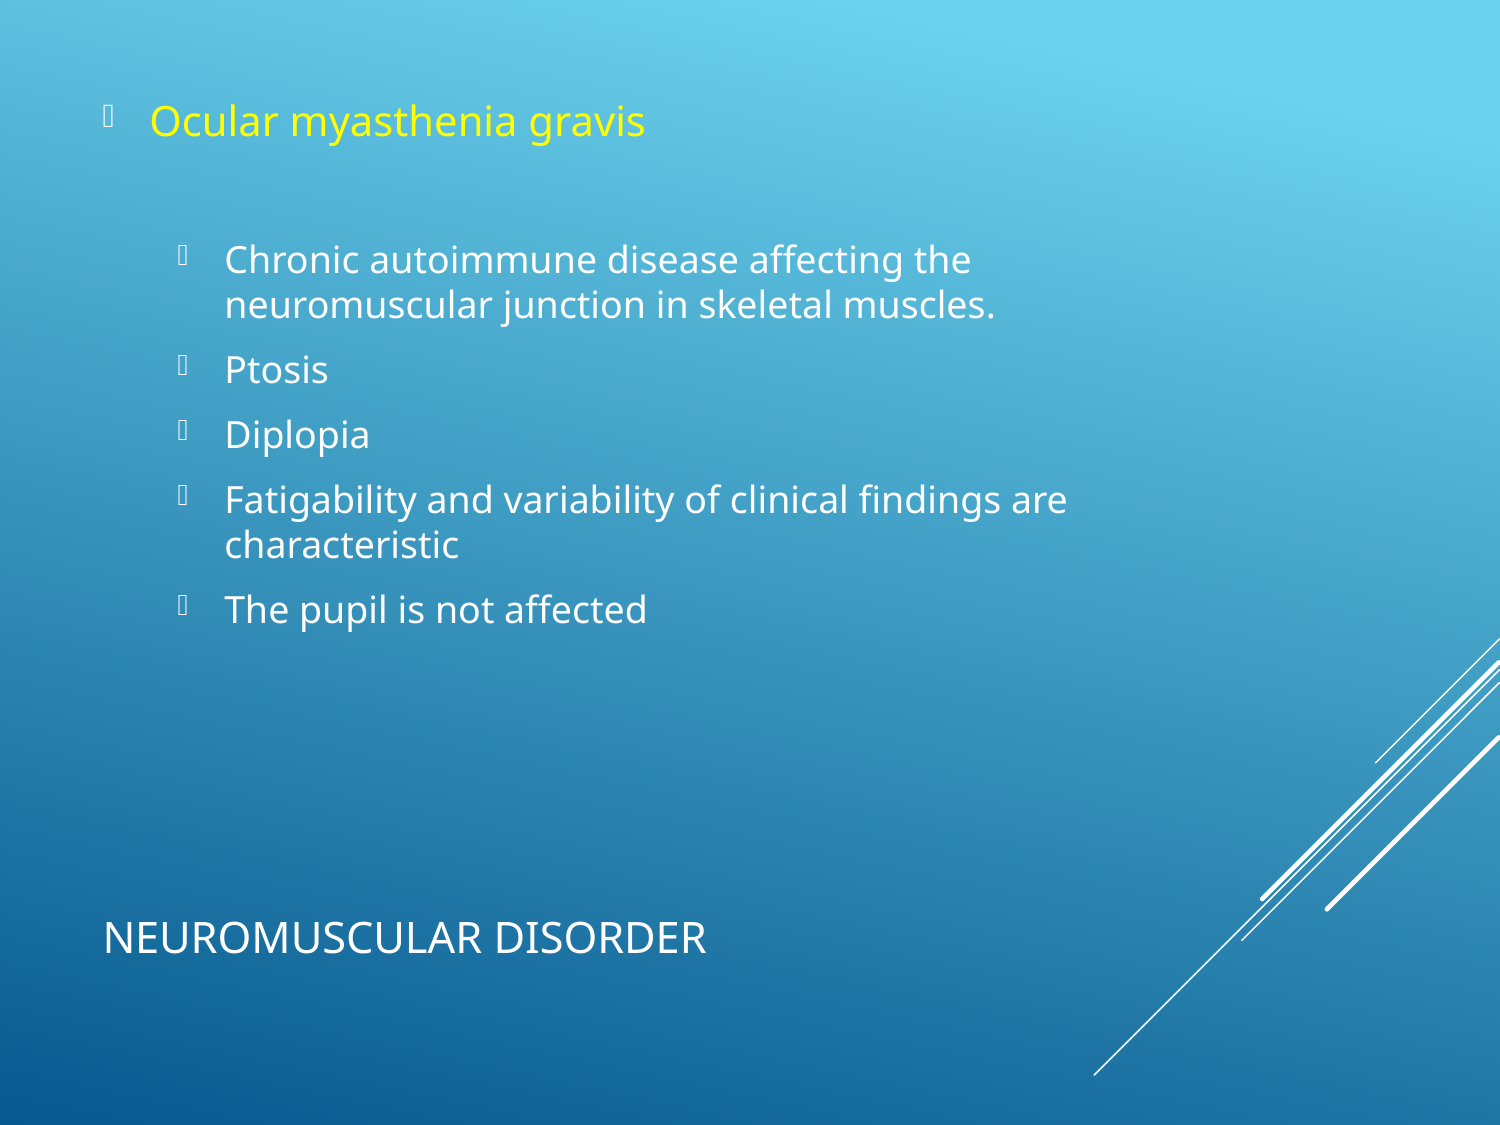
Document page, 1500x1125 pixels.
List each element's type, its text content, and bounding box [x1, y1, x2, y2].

title Neuromuscular disorder [87, 849, 1430, 1023]
list Ocular myasthenia gravis Chronic autoimmune disease affecting the neuromuscular junction in skeletal muscles. Ptosis Diplopia Fatigability and variability of clinical findings are characteristic The pupil is not affected [87, 87, 1163, 706]
